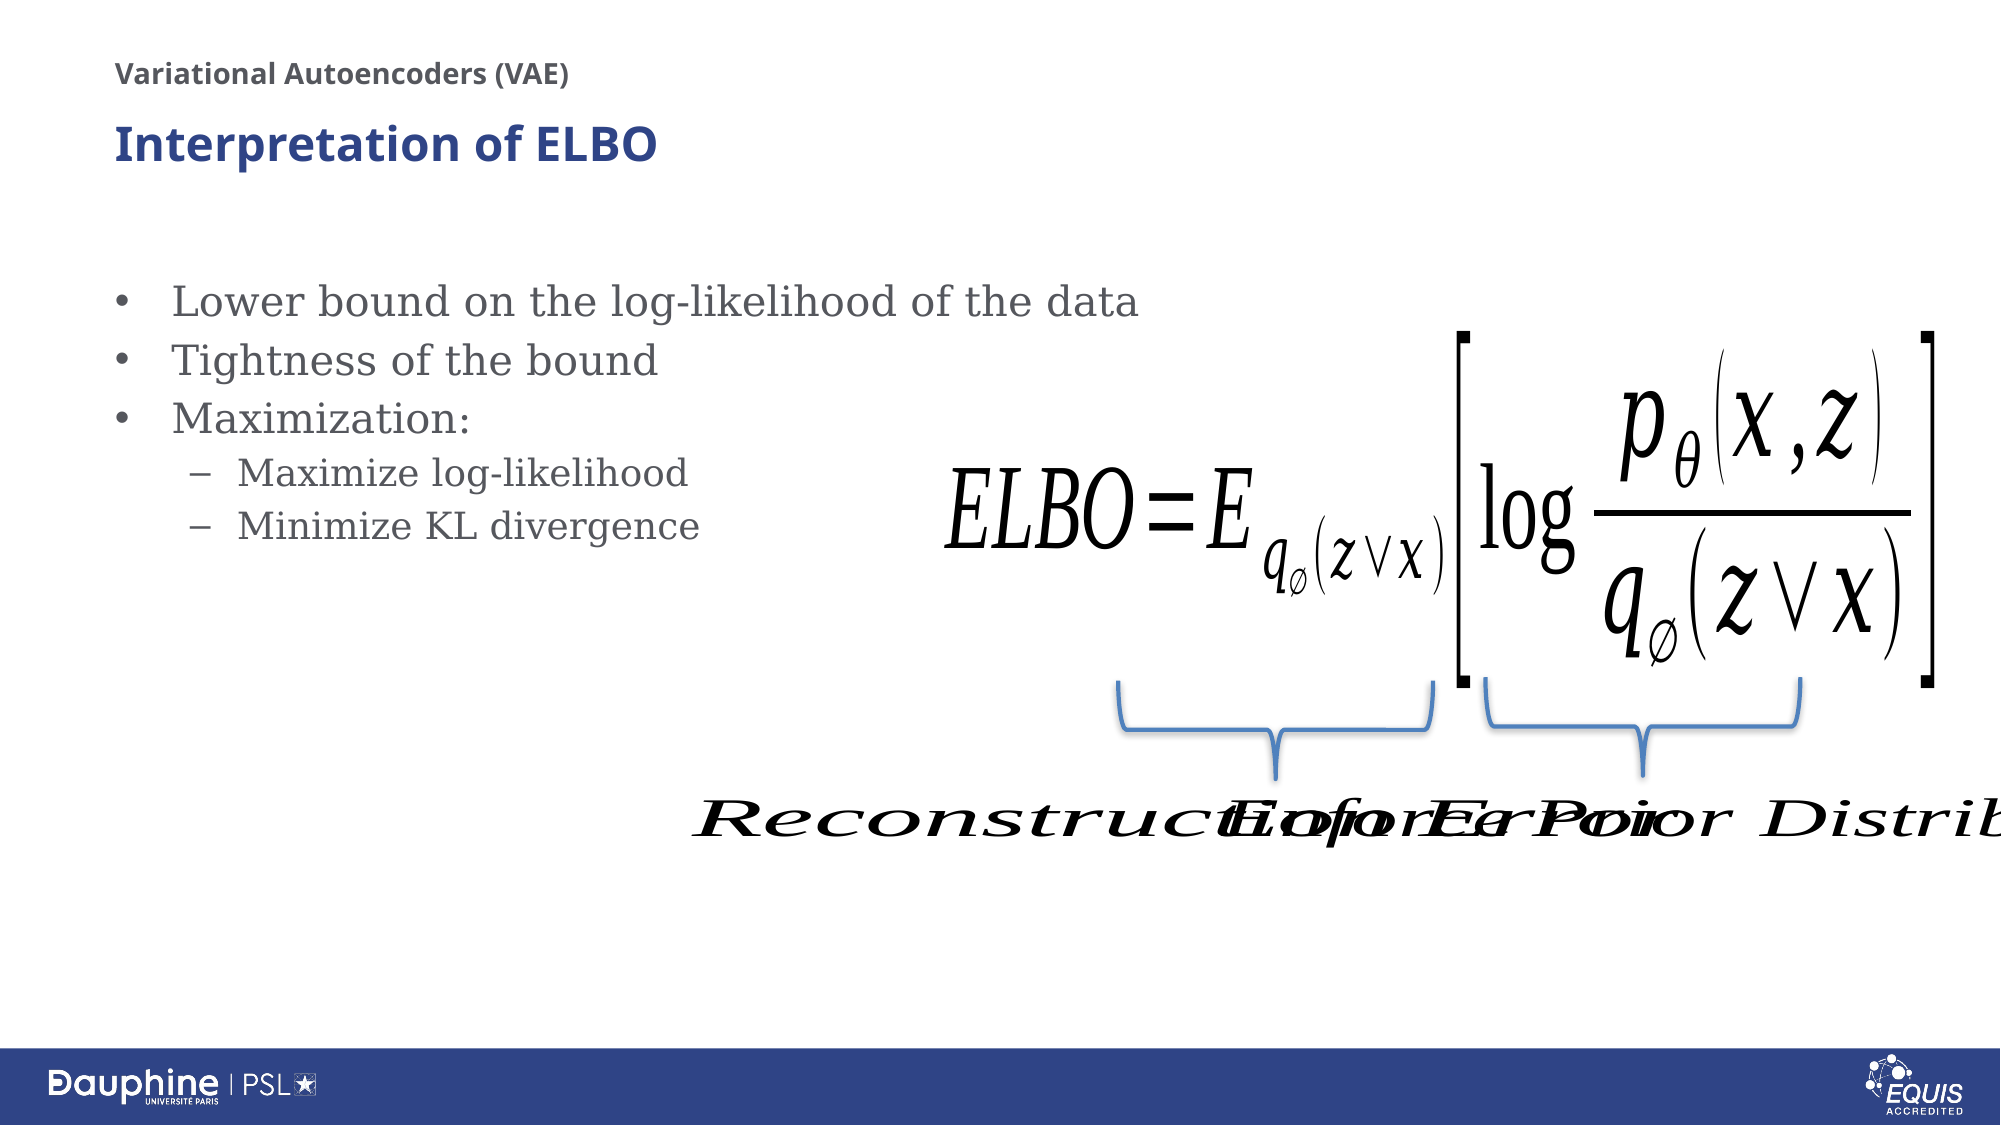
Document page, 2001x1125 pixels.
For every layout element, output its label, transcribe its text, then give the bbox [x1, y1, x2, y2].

list Variational Autoencoders (VAE) [99, 47, 1709, 104]
text_box [1483, 677, 1803, 778]
title Interpretation of ELBO [99, 103, 1900, 182]
picture [43, 1063, 321, 1110]
text_box [1116, 680, 1436, 782]
